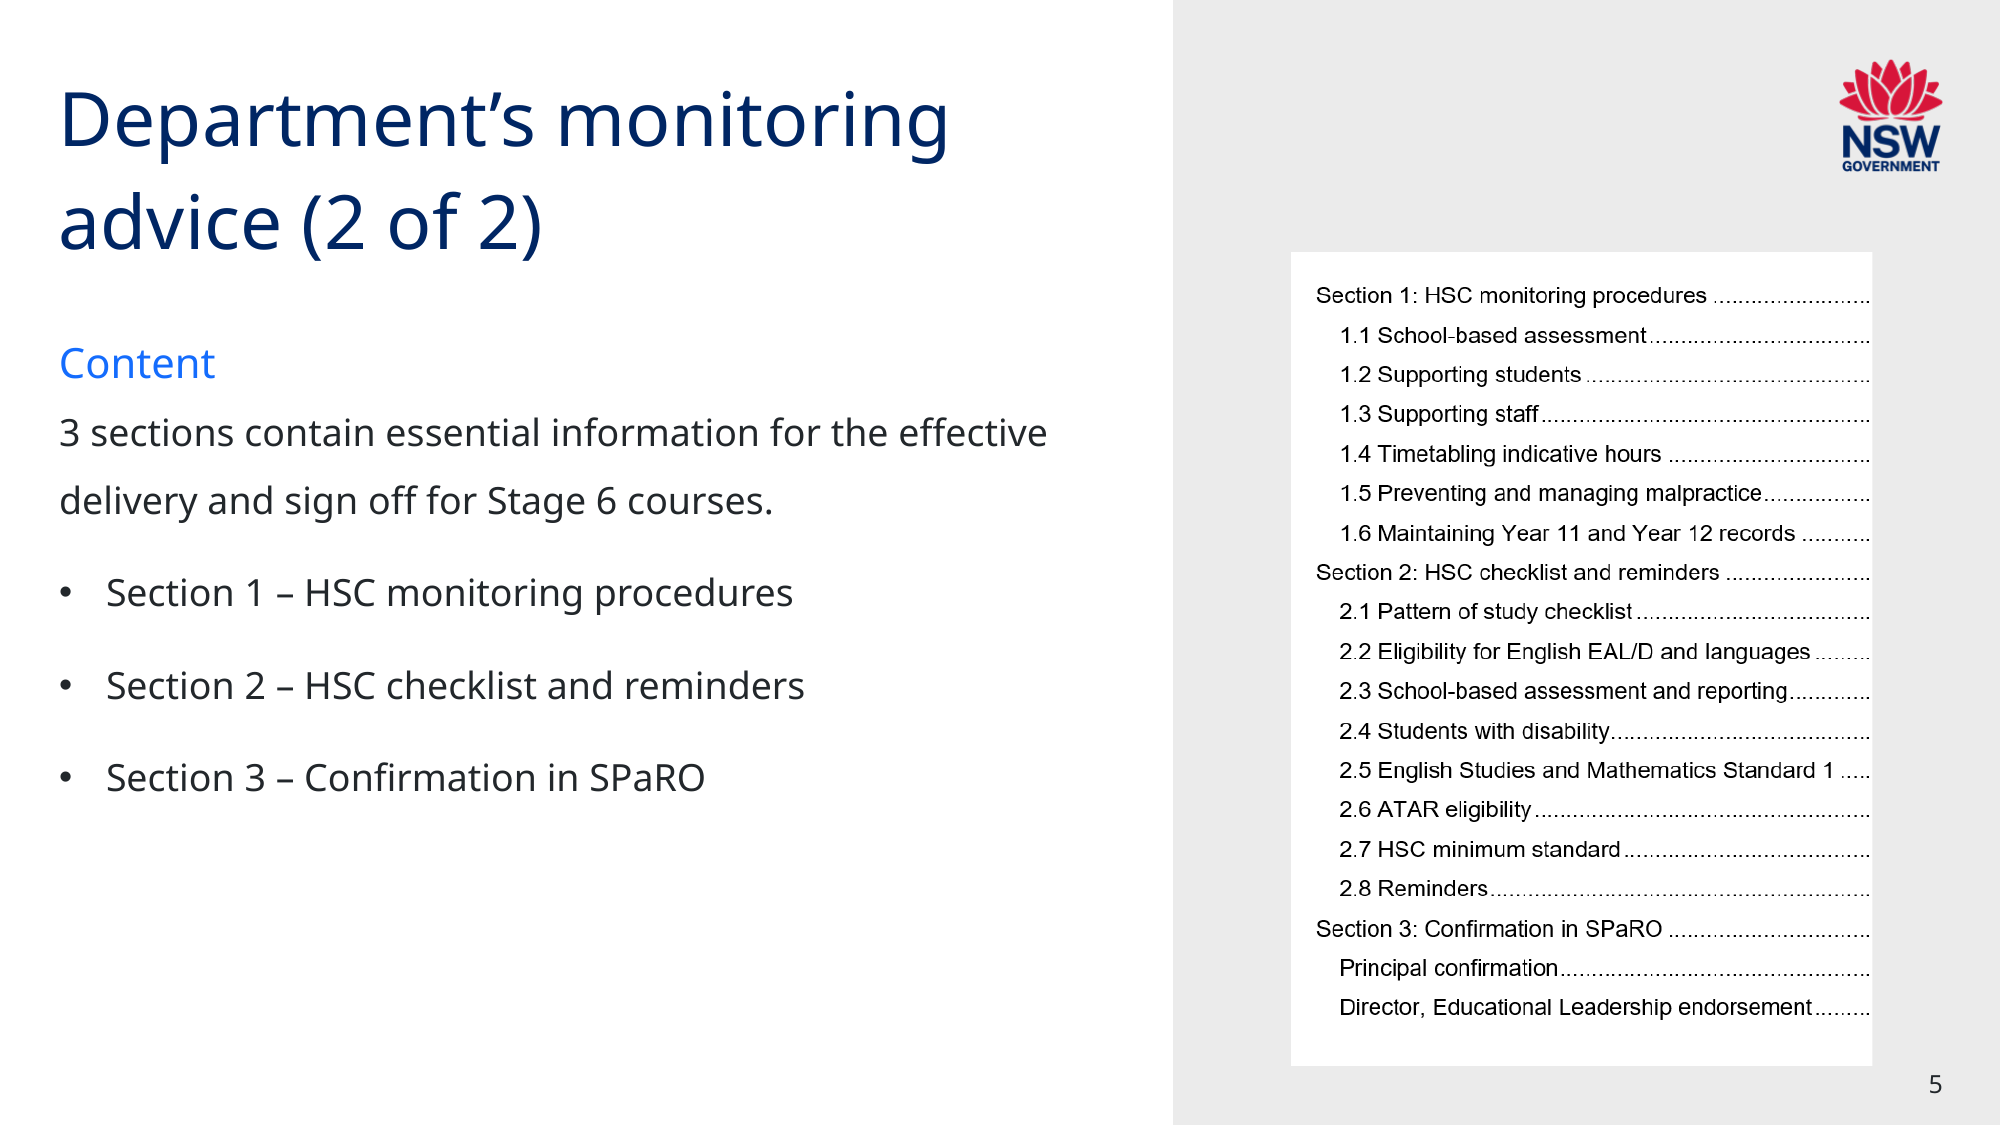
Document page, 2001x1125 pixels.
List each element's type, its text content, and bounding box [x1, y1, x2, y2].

picture [1291, 252, 1873, 1066]
list Content [59, 335, 1117, 386]
title Department’s monitoring advice (2 of 2) [59, 59, 1117, 149]
picture [1839, 59, 1943, 172]
list 3 sections contain essential information for the effective delivery and sign off for Stage 6 courses. Section 1 – HSC monitoring procedures Section 2 – HSC checklist and reminders Section 3 – Confirmation in SPaRO [59, 386, 1117, 1066]
